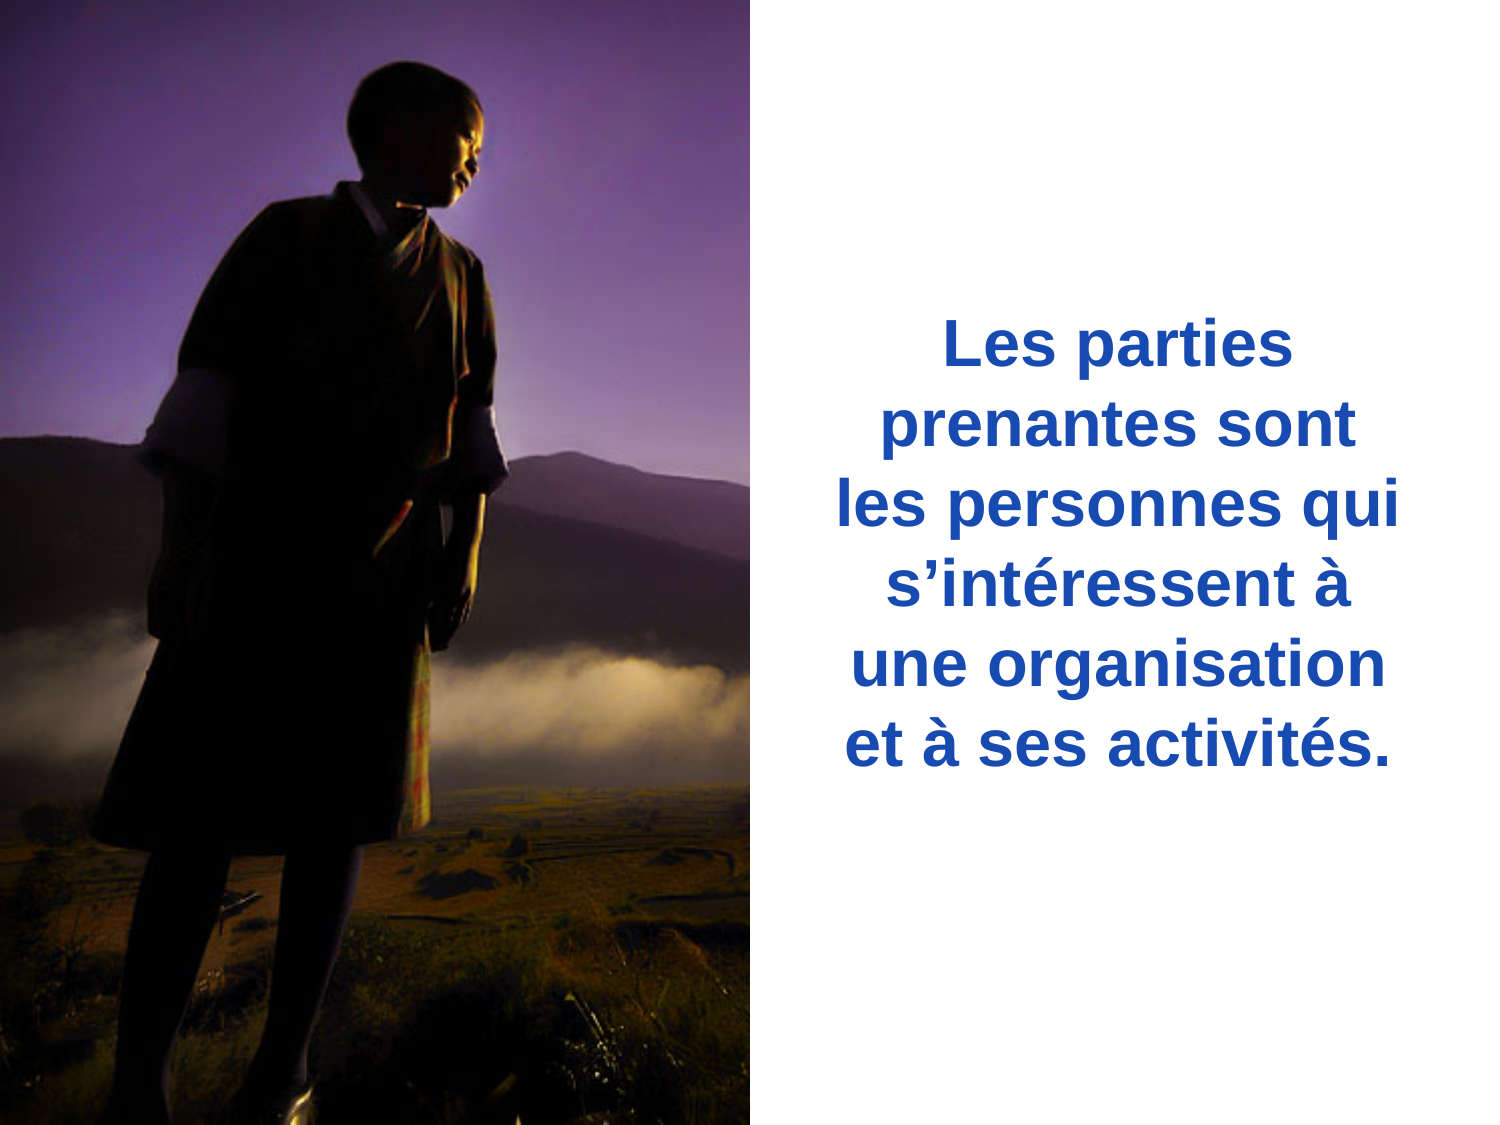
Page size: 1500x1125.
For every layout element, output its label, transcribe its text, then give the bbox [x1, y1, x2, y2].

title Les parties prenantes sont les personnes qui s’intéressent à une organisation et à ses activités. [812, 287, 1426, 793]
picture [0, 0, 751, 1125]
